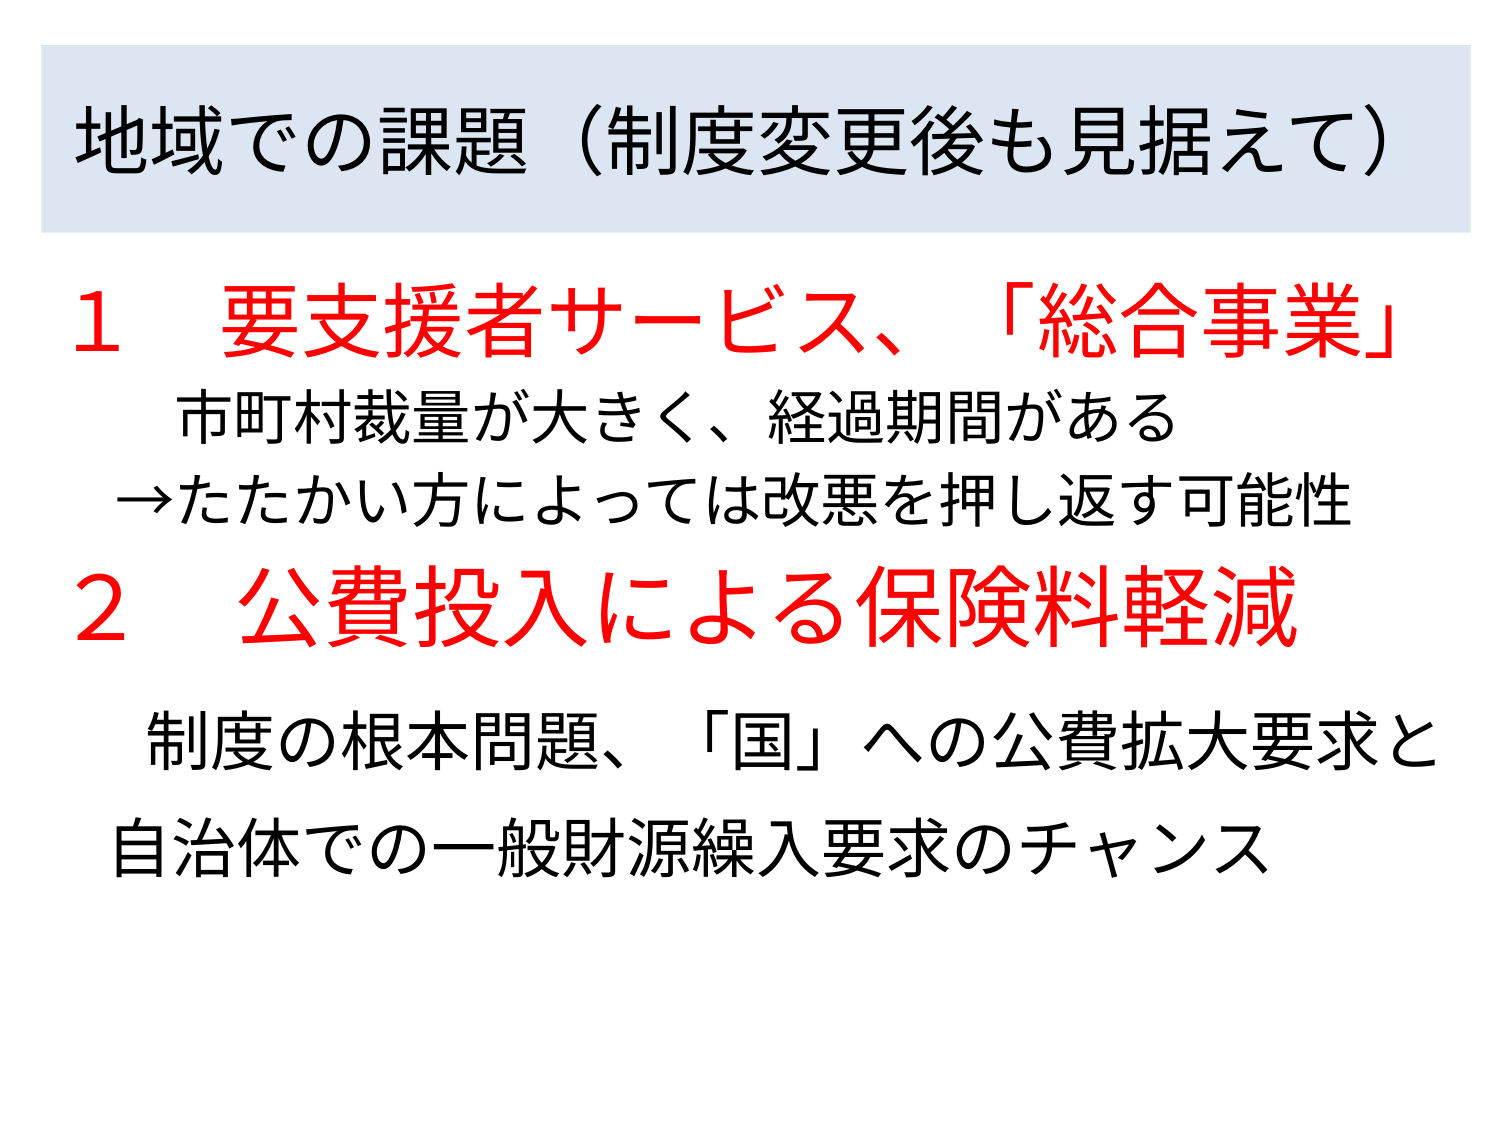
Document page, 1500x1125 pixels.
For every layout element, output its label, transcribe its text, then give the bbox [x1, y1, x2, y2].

list １ 要支援者サービス、「総合事業」 市町村裁量が大きく、経過期間がある →たたかい方によっては改悪を押し返す可能性 ２ 公費投入による保険料軽減 制度の根本問題、「国」への公費拡大要求と自治体での一般財源繰入要求のチャンス [41, 262, 1500, 1094]
title 地域での課題（制度変更後も見据えて） [41, 45, 1471, 233]
